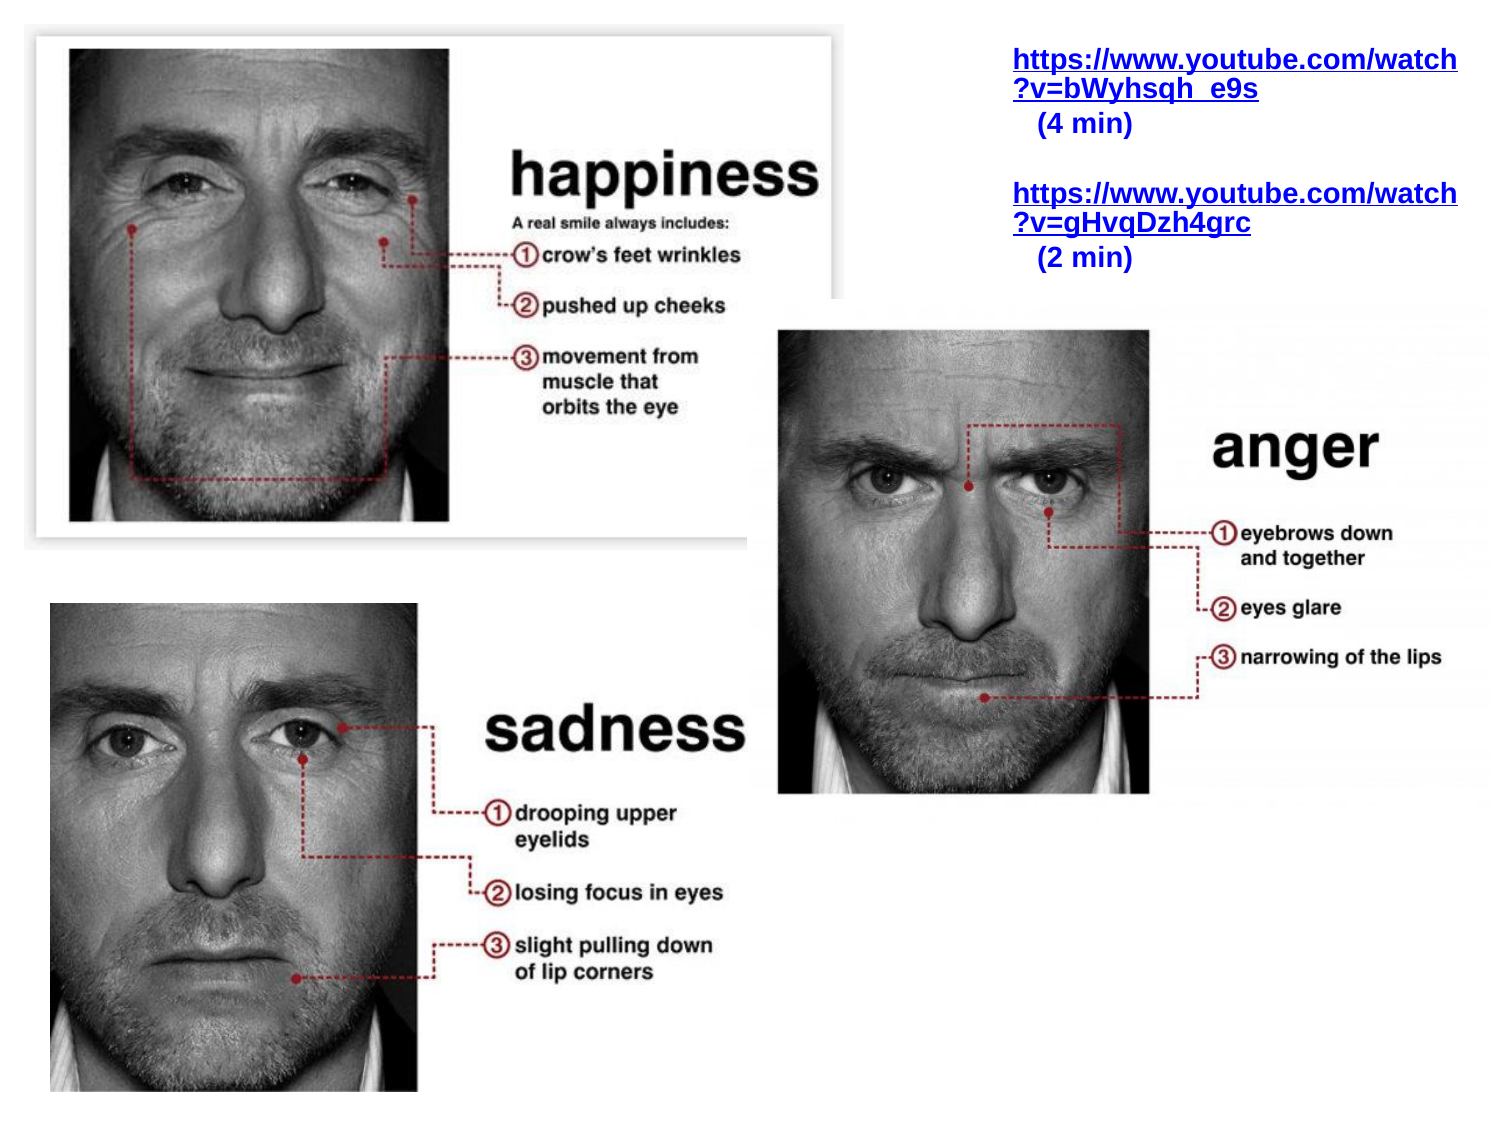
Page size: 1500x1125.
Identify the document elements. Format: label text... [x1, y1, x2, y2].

text_box https://www.youtube.com/watch?v=bWyhsqh_e9s (4 min) https://www.youtube.com/watch?v=gHvqDzh4grc (2 min) [997, 24, 1490, 258]
picture [24, 24, 1490, 1092]
